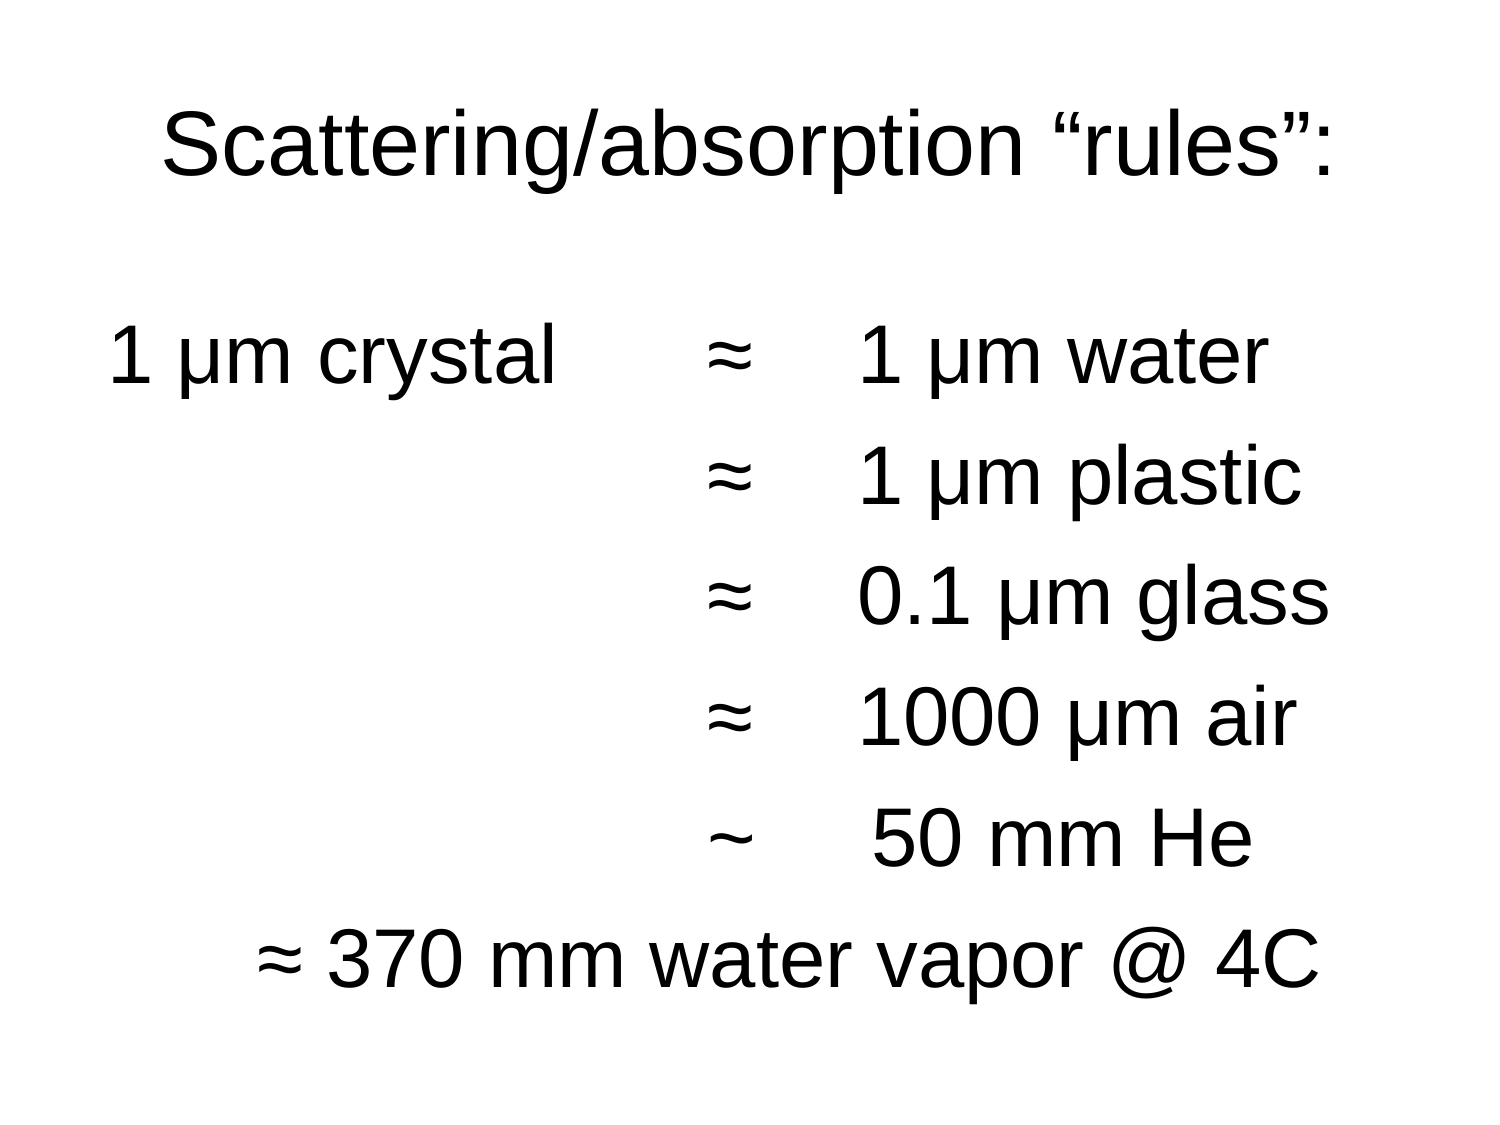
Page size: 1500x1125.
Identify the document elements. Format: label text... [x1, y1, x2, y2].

text_box 1 μm crystal ≈ 1 μm water ≈ 1 μm plastic ≈ 0.1 μm glass ≈ 1000 μm air ~ 50 mm He ≈ 370 mm water vapor @ 4C [92, 292, 1500, 1012]
title Scattering/absorption “rules”: [75, 45, 1425, 233]
